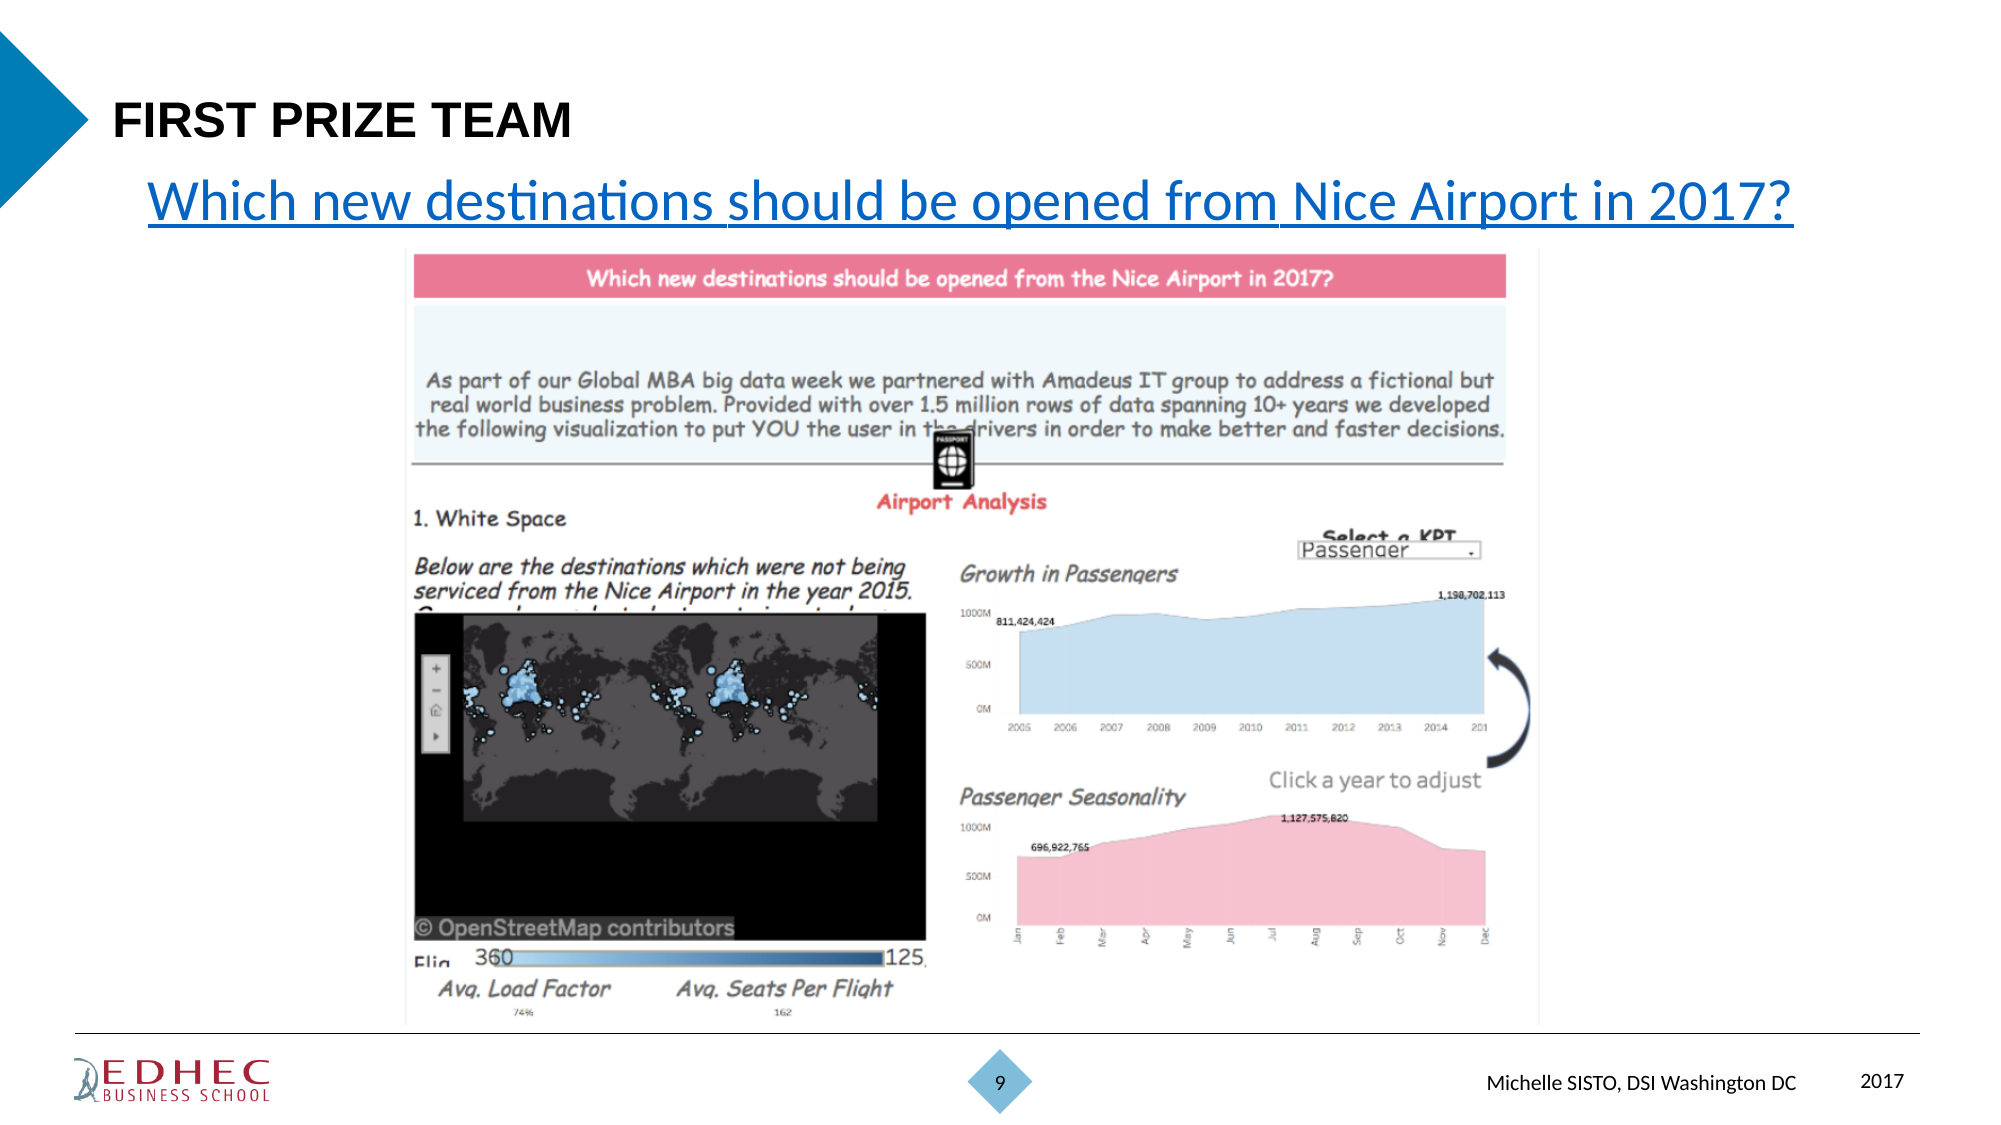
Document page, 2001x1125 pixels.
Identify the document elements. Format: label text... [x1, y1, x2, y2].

footer Michelle SISTO, DSI Washington DC [1474, 1062, 1816, 1101]
text_box Which new destinations should be opened from Nice Airport in 2017? [132, 154, 1840, 285]
slide_number 9 [969, 1062, 1030, 1101]
picture [400, 248, 1540, 1025]
title First prize team [88, 82, 578, 155]
picture [74, 1058, 272, 1105]
